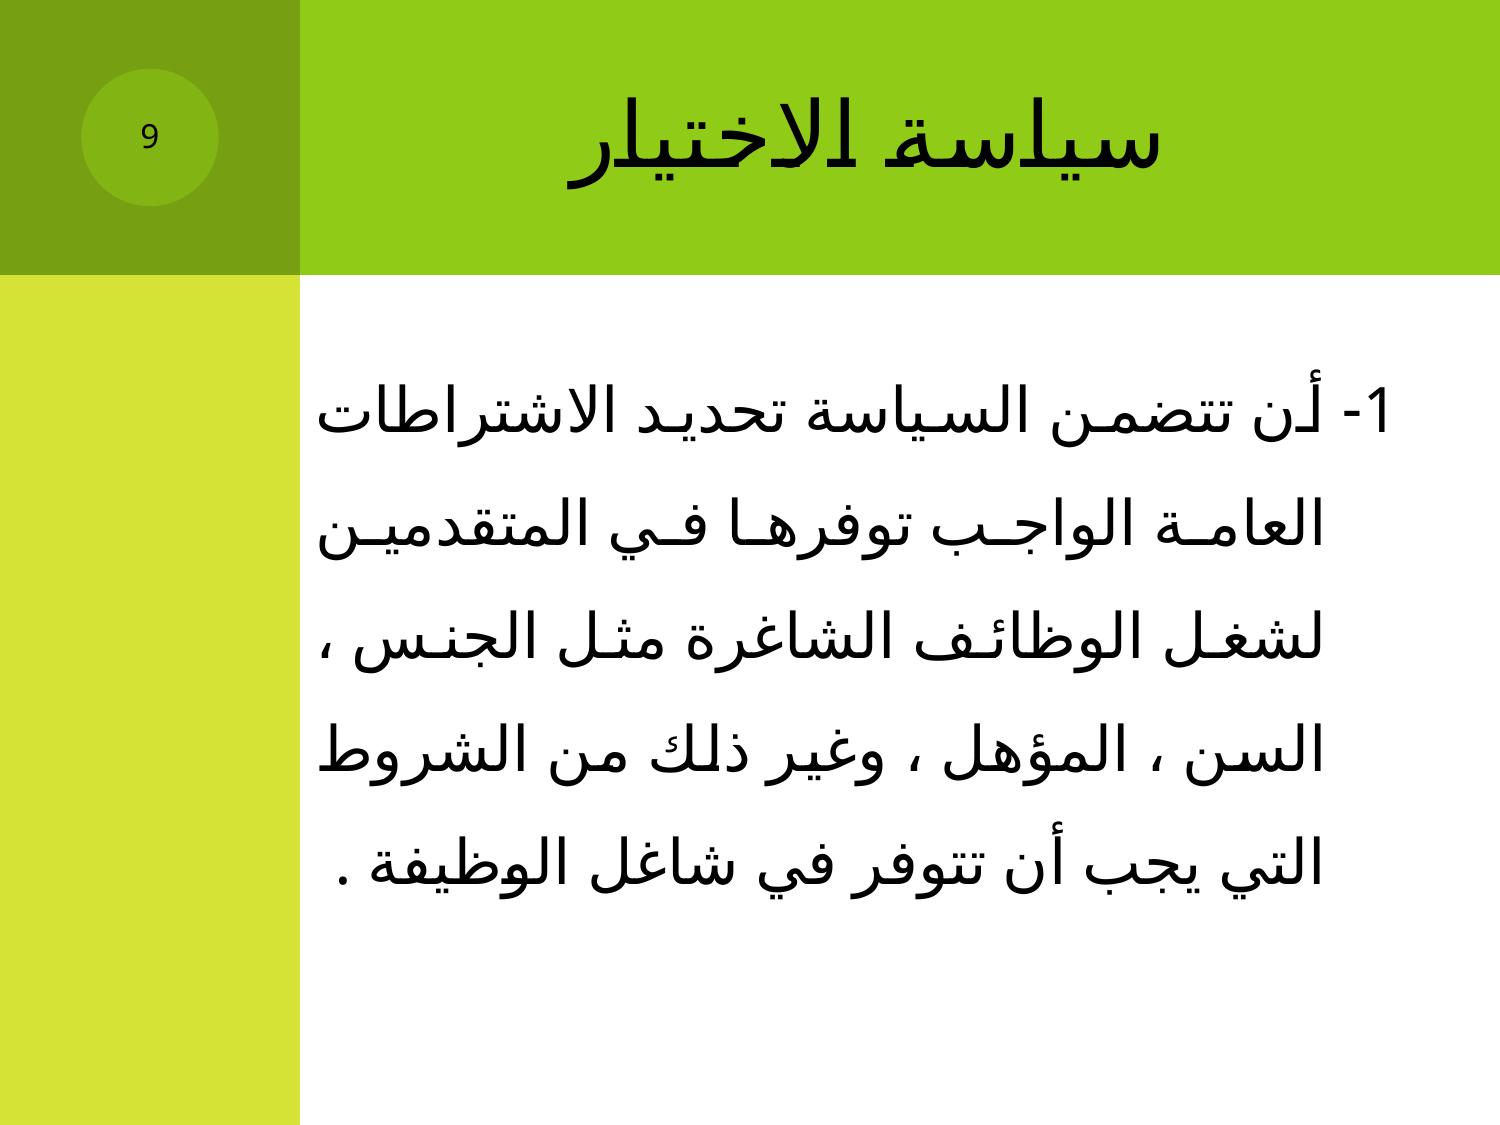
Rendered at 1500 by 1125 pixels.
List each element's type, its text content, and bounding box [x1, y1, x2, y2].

slide_number 9 [87, 87, 213, 188]
list 1- أن تتضمن السياسة تحديد الاشتراطات العامة الواجب توفرها في المتقدمين لشغل الوظائف الشاغرة مثل الجنس ، السن ، المؤهل ، وغير ذلك من الشروط التي يجب أن تتوفر في شاغل الوظيفة . [300, 324, 1413, 1013]
title سياسة الاختيار [312, 37, 1425, 225]
